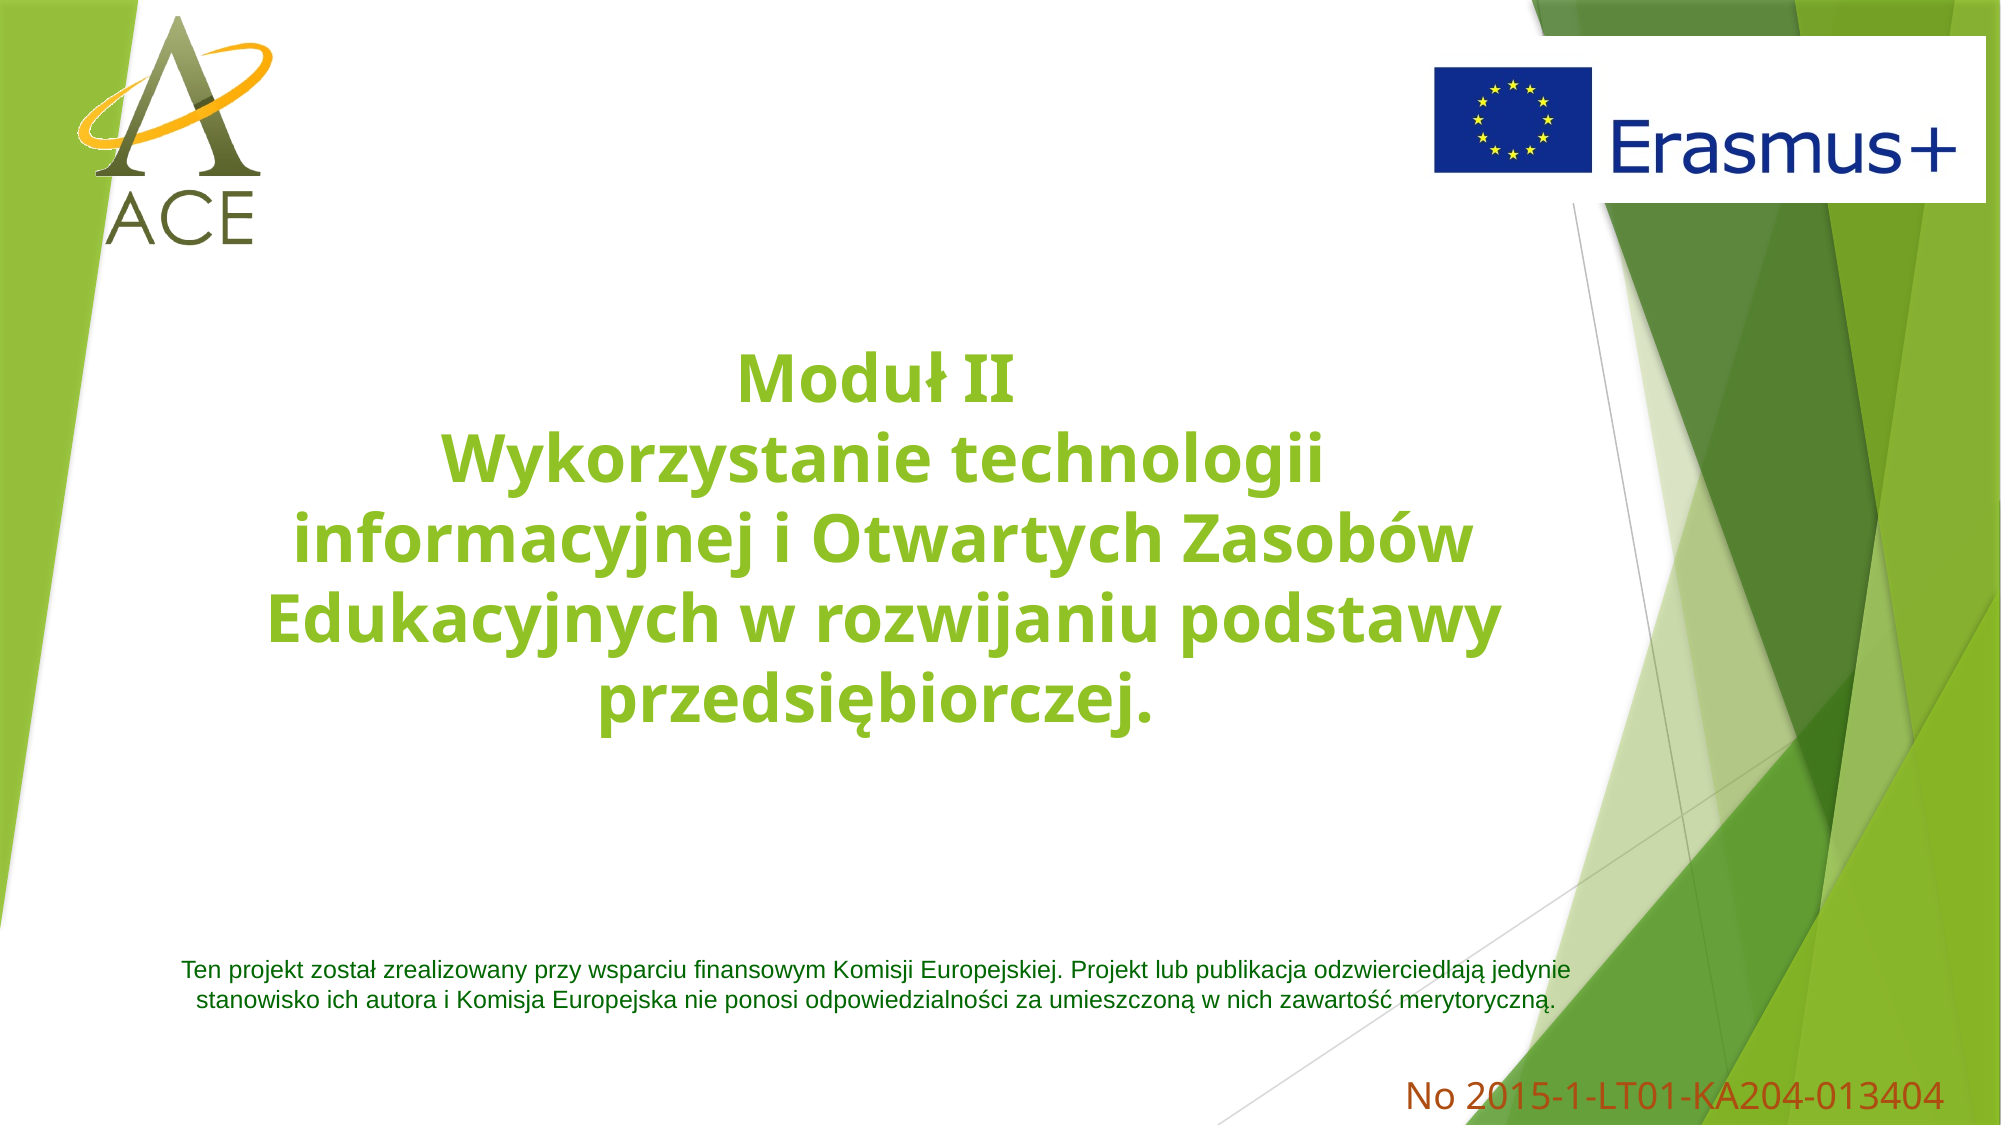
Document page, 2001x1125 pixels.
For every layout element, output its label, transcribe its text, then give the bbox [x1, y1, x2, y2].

title Moduł II Wykorzystanie technologii informacyjnej i Otwartych Zasobów Edukacyjnych w rozwijaniu podstawy przedsiębiorczej. [246, 331, 1522, 744]
picture [46, 0, 312, 264]
text_box No 2015-1-LT01-KA204-013404 [1390, 1064, 1960, 1124]
picture [1403, 35, 1987, 203]
text_box Ten projekt został zrealizowany przy wsparciu finansowym Komisji Europejskiej. Projekt lub publikacja odzwierciedlają jedynie stanowisko ich autora i Komisja Europejska nie ponosi odpowiedzialności za umieszczoną w nich zawartość merytoryczną. [155, 945, 1600, 1021]
